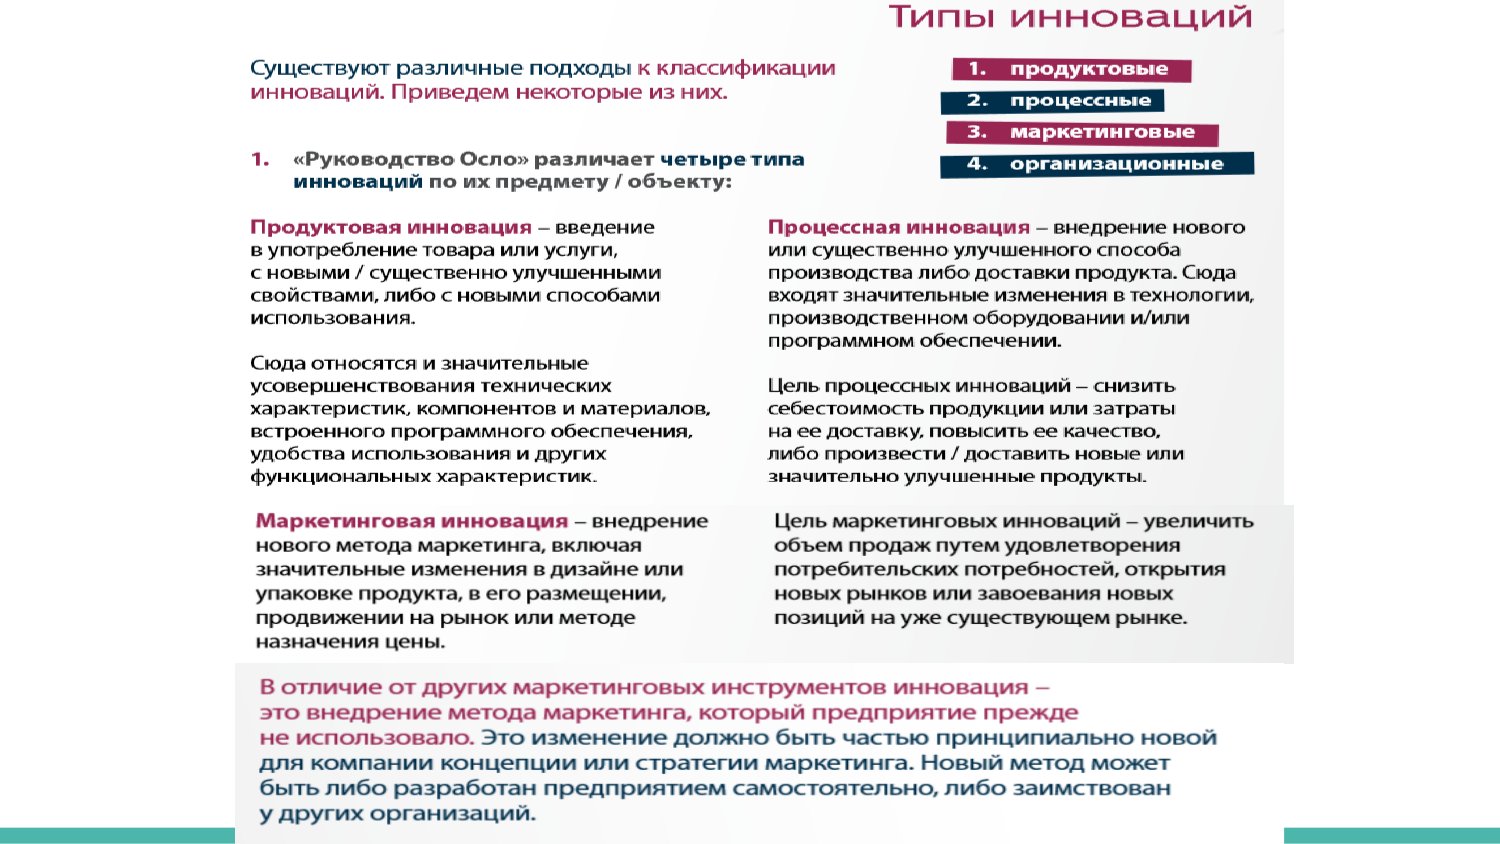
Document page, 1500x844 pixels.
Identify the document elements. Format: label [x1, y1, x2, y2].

picture [215, 0, 1295, 844]
